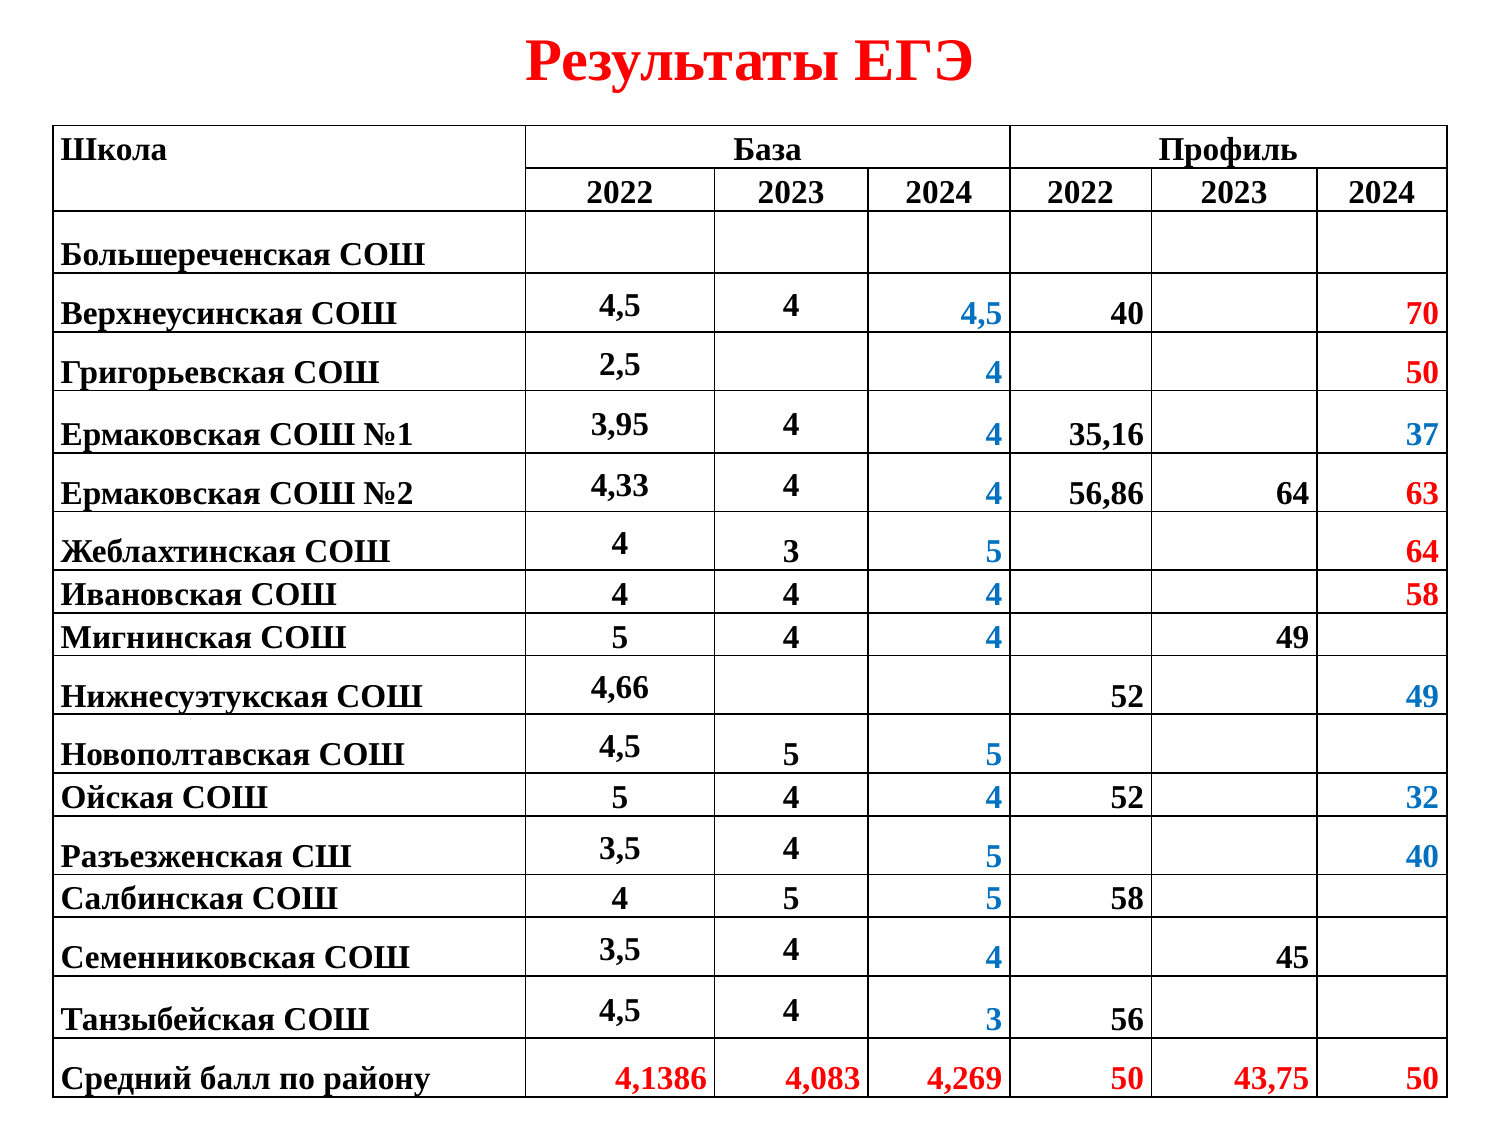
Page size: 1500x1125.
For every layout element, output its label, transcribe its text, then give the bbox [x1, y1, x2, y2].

table_header Школа [54, 126, 525, 210]
table_cell 40 [1318, 817, 1446, 874]
table_cell [1318, 614, 1446, 655]
table_cell 3,5 [526, 817, 714, 874]
table_cell [1152, 977, 1316, 1037]
table_cell Новополтавская СОШ [54, 715, 525, 772]
table_cell 64 [1152, 454, 1316, 511]
table_cell Танзыбейская СОШ [54, 977, 525, 1037]
table_cell 4 [869, 918, 1009, 975]
table_cell 4 [869, 614, 1009, 655]
table_cell 4 [715, 774, 867, 815]
table_cell 37 [1318, 391, 1446, 452]
table_cell Ивановская СОШ [54, 571, 525, 612]
table_cell 52 [1011, 774, 1151, 815]
table_cell [1318, 715, 1446, 772]
table_cell 63 [1318, 454, 1446, 511]
table_cell [1152, 274, 1316, 331]
table_cell [1011, 817, 1151, 874]
table_cell 4 [869, 571, 1009, 612]
table_cell 40 [1011, 274, 1151, 331]
table_cell 50 [1011, 1039, 1151, 1096]
table_cell 35,16 [1011, 391, 1151, 452]
table_cell 4 [715, 391, 867, 452]
table_cell 5 [869, 817, 1009, 874]
table_cell 4 [526, 875, 714, 916]
table_cell 3,5 [526, 918, 714, 975]
table_cell [526, 212, 714, 272]
table_cell 4,5 [526, 977, 714, 1037]
table_cell [1011, 512, 1151, 569]
table_cell [715, 212, 867, 272]
table_cell [1318, 212, 1446, 272]
table_cell [1011, 333, 1151, 390]
table_cell 4 [715, 571, 867, 612]
table_cell [1152, 333, 1316, 390]
table_cell 3 [715, 512, 867, 569]
table_cell Большереченская СОШ [54, 212, 525, 272]
table_cell 45 [1152, 918, 1316, 975]
table_cell 4,66 [526, 656, 714, 713]
table_cell 52 [1011, 656, 1151, 713]
table_cell [1318, 977, 1446, 1037]
table_cell [1152, 875, 1316, 916]
table_cell [1152, 656, 1316, 713]
table_cell 4 [526, 512, 714, 569]
table_cell 4 [869, 454, 1009, 511]
table_cell [1011, 918, 1151, 975]
table_cell 4 [715, 614, 867, 655]
table_cell [1152, 817, 1316, 874]
table_cell 4,5 [869, 274, 1009, 331]
table_cell Ермаковская СОШ №1 [54, 391, 525, 452]
table_cell 4 [869, 333, 1009, 390]
table_cell 4 [715, 454, 867, 511]
table_cell [1152, 571, 1316, 612]
table_cell 32 [1318, 774, 1446, 815]
table_cell Средний балл по району [54, 1039, 525, 1096]
table_cell Салбинская СОШ [54, 875, 525, 916]
table_cell [1152, 391, 1316, 452]
table_cell [869, 656, 1009, 713]
table_cell [1011, 212, 1151, 272]
table_cell [869, 212, 1009, 272]
table_cell Мигнинская СОШ [54, 614, 525, 655]
table_header Профиль [1011, 126, 1446, 167]
table_cell Григорьевская СОШ [54, 333, 525, 390]
table_cell Ойская СОШ [54, 774, 525, 815]
table_cell Разъезженская СШ [54, 817, 525, 874]
table_cell [1011, 614, 1151, 655]
table_cell 58 [1011, 875, 1151, 916]
table_cell 4,1386 [526, 1039, 714, 1096]
table_cell [1152, 512, 1316, 569]
table_cell [1152, 715, 1316, 772]
table_cell 49 [1152, 614, 1316, 655]
table_cell Верхнеусинская СОШ [54, 274, 525, 331]
table_cell [715, 333, 867, 390]
table_cell 56 [1011, 977, 1151, 1037]
table_cell 5 [869, 875, 1009, 916]
table_cell 4,5 [526, 274, 714, 331]
table_header База [526, 126, 1009, 167]
table_cell 49 [1318, 656, 1446, 713]
table_cell 70 [1318, 274, 1446, 331]
table_cell 4 [869, 774, 1009, 815]
table_cell 5 [715, 715, 867, 772]
table_cell 58 [1318, 571, 1446, 612]
table_cell 64 [1318, 512, 1446, 569]
table_cell 2024 [869, 169, 1009, 210]
table_cell Нижнесуэтукская СОШ [54, 656, 525, 713]
table_cell 2023 [1152, 169, 1316, 210]
table_cell 4 [869, 391, 1009, 452]
table_cell 4 [715, 817, 867, 874]
table_cell 2024 [1318, 169, 1446, 210]
table_cell 43,75 [1152, 1039, 1316, 1096]
table_cell 4 [715, 274, 867, 331]
table_cell 5 [869, 715, 1009, 772]
table_cell 2,5 [526, 333, 714, 390]
table_cell [1318, 918, 1446, 975]
table_cell 5 [869, 512, 1009, 569]
table_cell 2022 [1011, 169, 1151, 210]
table_cell Семенниковская СОШ [54, 918, 525, 975]
table_cell Ермаковская СОШ №2 [54, 454, 525, 511]
table_cell 4 [715, 918, 867, 975]
table_cell 4,5 [526, 715, 714, 772]
table_cell 4,269 [869, 1039, 1009, 1096]
title Результаты ЕГЭ [75, 19, 1425, 102]
table_cell 56,86 [1011, 454, 1151, 511]
table_cell 50 [1318, 1039, 1446, 1096]
table_cell [715, 656, 867, 713]
table_cell 5 [526, 774, 714, 815]
table_cell 3,95 [526, 391, 714, 452]
table_cell [1152, 212, 1316, 272]
table_cell Жеблахтинская СОШ [54, 512, 525, 569]
table_cell 3 [869, 977, 1009, 1037]
table_cell 4 [526, 571, 714, 612]
table_cell 4,083 [715, 1039, 867, 1096]
table_cell [1318, 875, 1446, 916]
table_cell 4 [715, 977, 867, 1037]
table_cell 4,33 [526, 454, 714, 511]
table_cell 50 [1318, 333, 1446, 390]
table_cell [1152, 774, 1316, 815]
table_cell [1011, 571, 1151, 612]
table_cell 2022 [526, 169, 714, 210]
table_cell 5 [526, 614, 714, 655]
table_cell 5 [715, 875, 867, 916]
table_cell 2023 [715, 169, 867, 210]
table_cell [1011, 715, 1151, 772]
